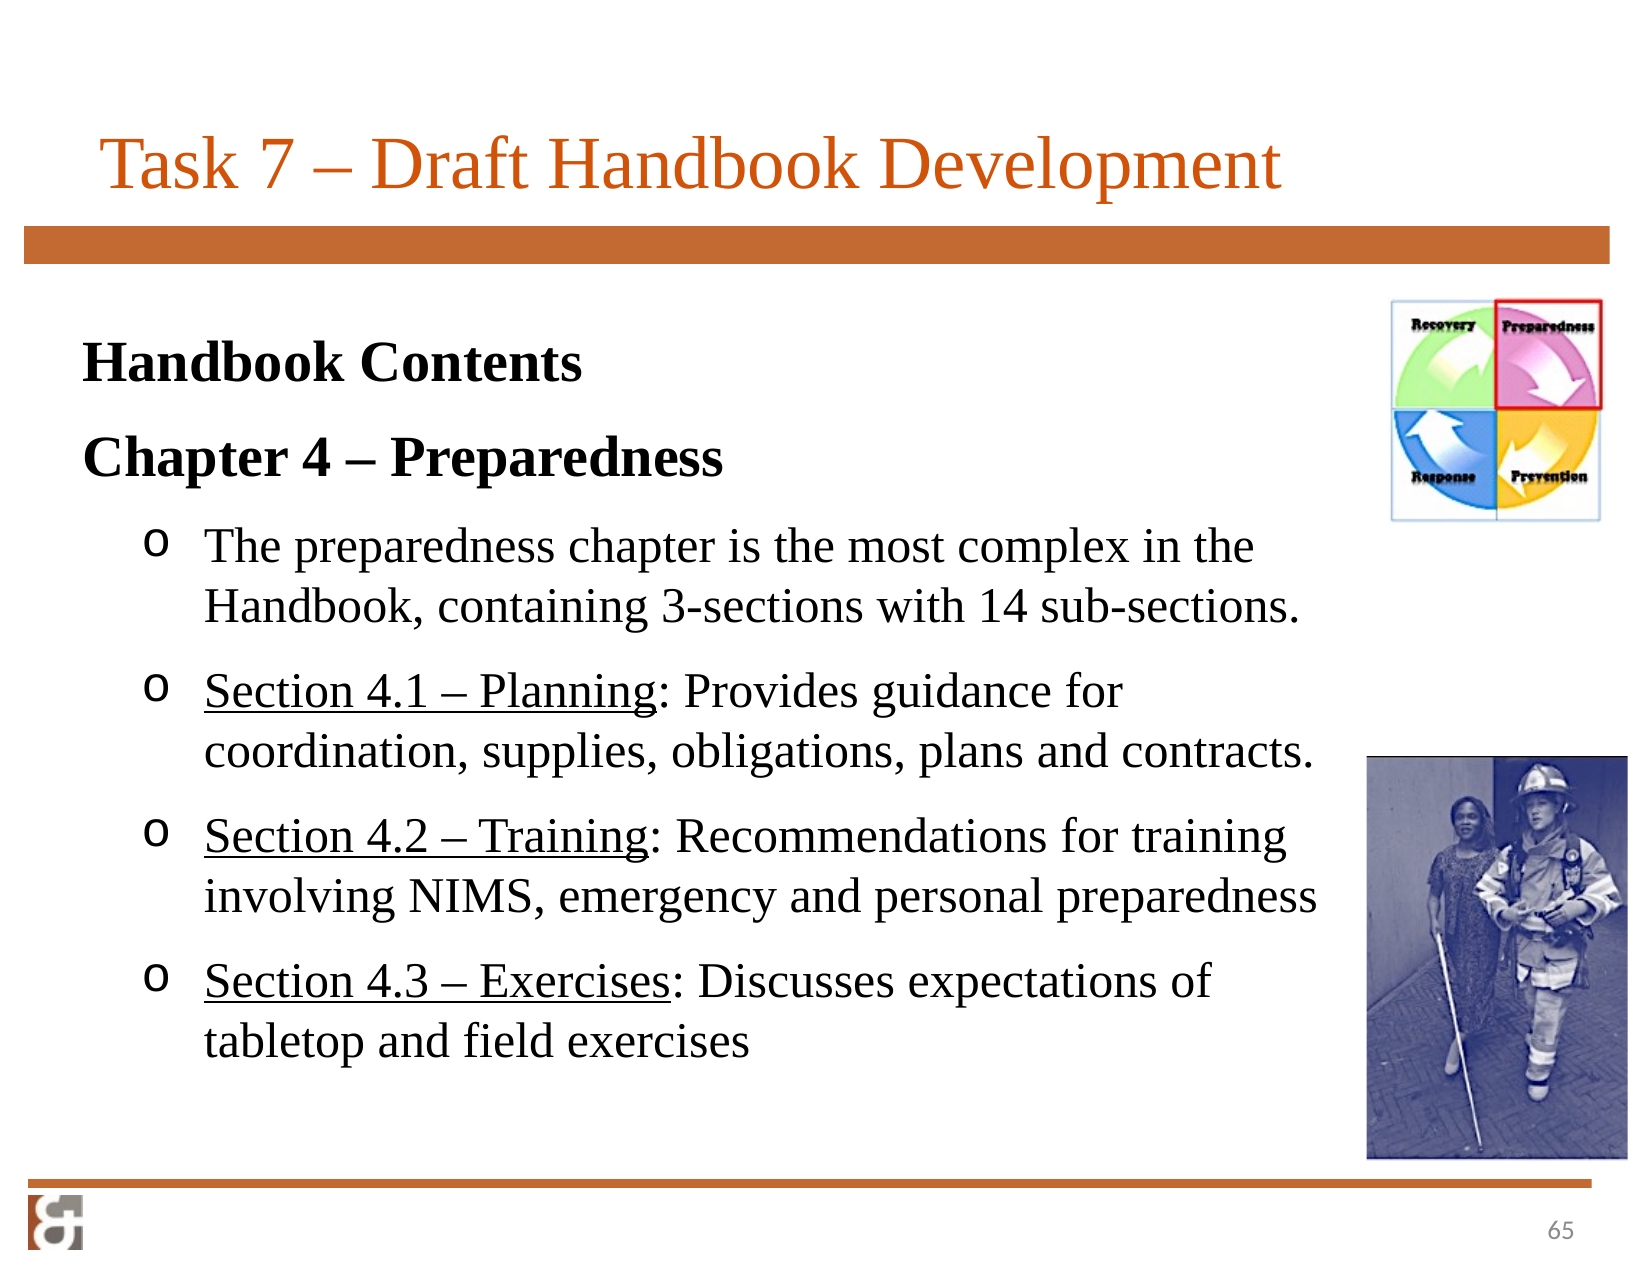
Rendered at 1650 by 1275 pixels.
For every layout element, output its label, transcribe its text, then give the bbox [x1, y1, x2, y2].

picture [28, 1195, 83, 1250]
picture [1387, 297, 1606, 524]
title Task 7 – Draft Handbook Development [82, 52, 1568, 265]
picture [1366, 756, 1628, 1162]
list Handbook Contents Chapter 4 – Preparedness The preparedness chapter is the most complex in the Handbook, containing 3-sections with 14 sub-sections. Section 4.1 – Planning: Provides guidance for coordination, supplies, obligations, plans and contracts. Section 4.2 – Training: Recommendations for training involving NIMS, emergency and personal preparedness Section 4.3 – Exercises: Discusses expectations of tabletop and field exercises [65, 314, 1388, 1076]
